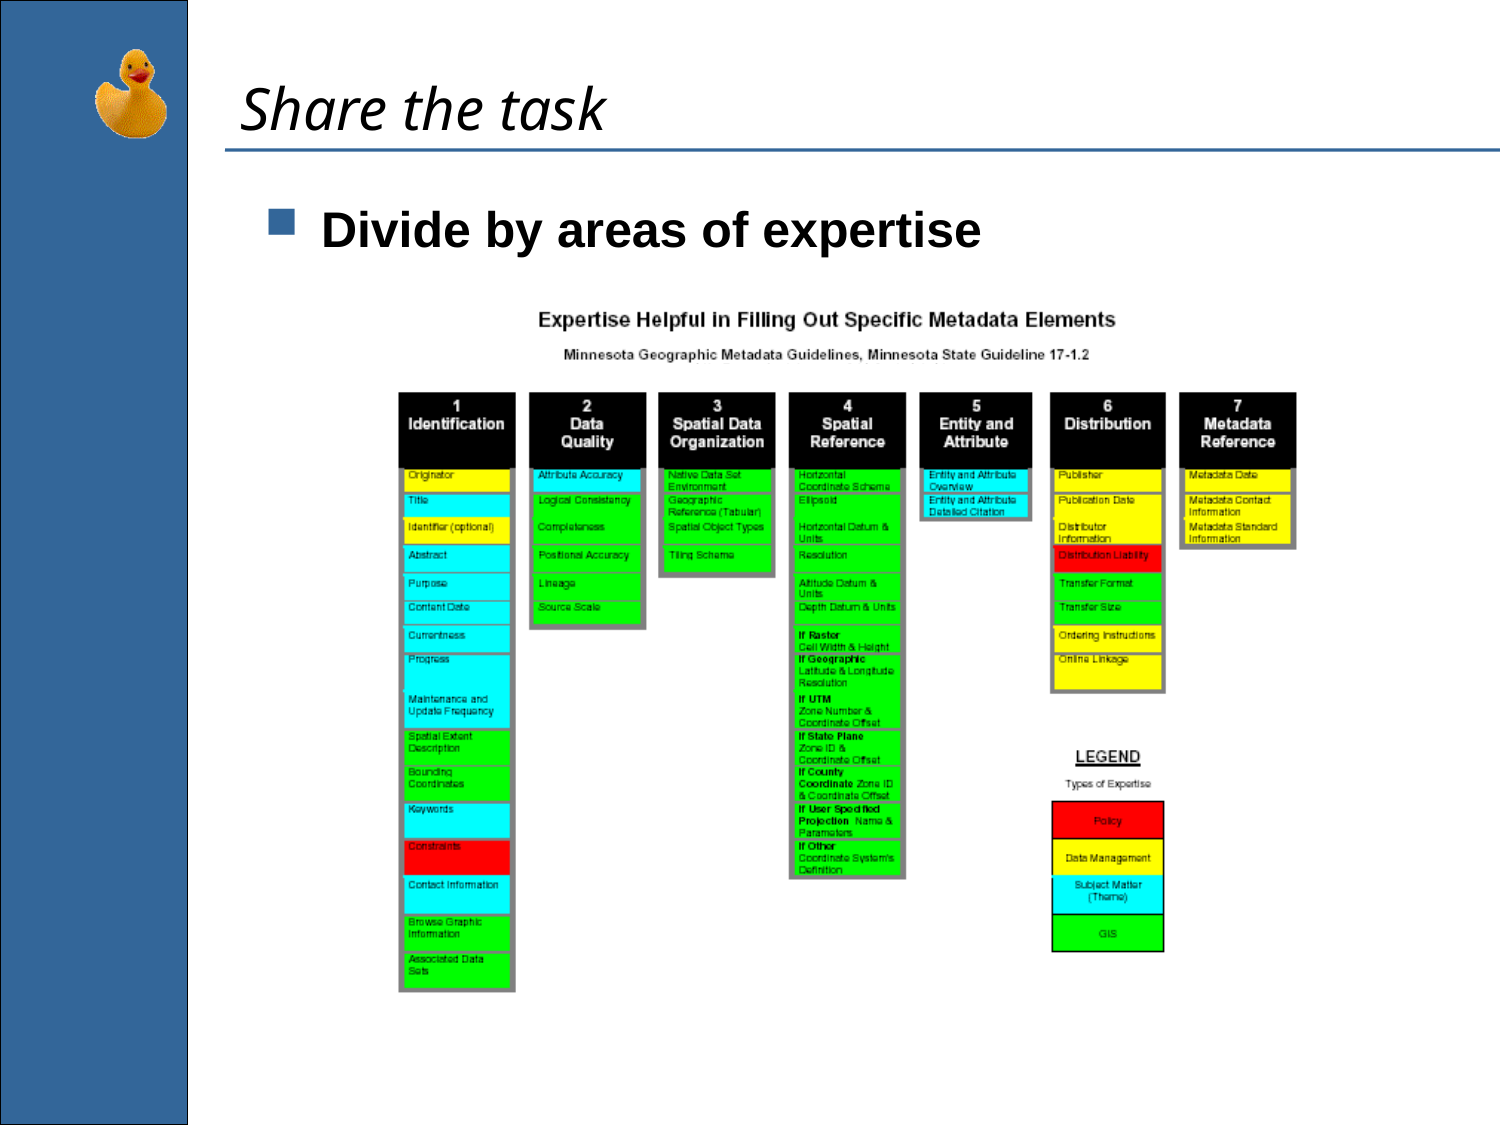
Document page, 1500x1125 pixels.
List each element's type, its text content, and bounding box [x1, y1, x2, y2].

text_box Divide by areas of expertise [249, 187, 1400, 372]
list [374, 287, 1313, 1006]
picture [92, 45, 176, 151]
title Share the task [225, 37, 1463, 150]
